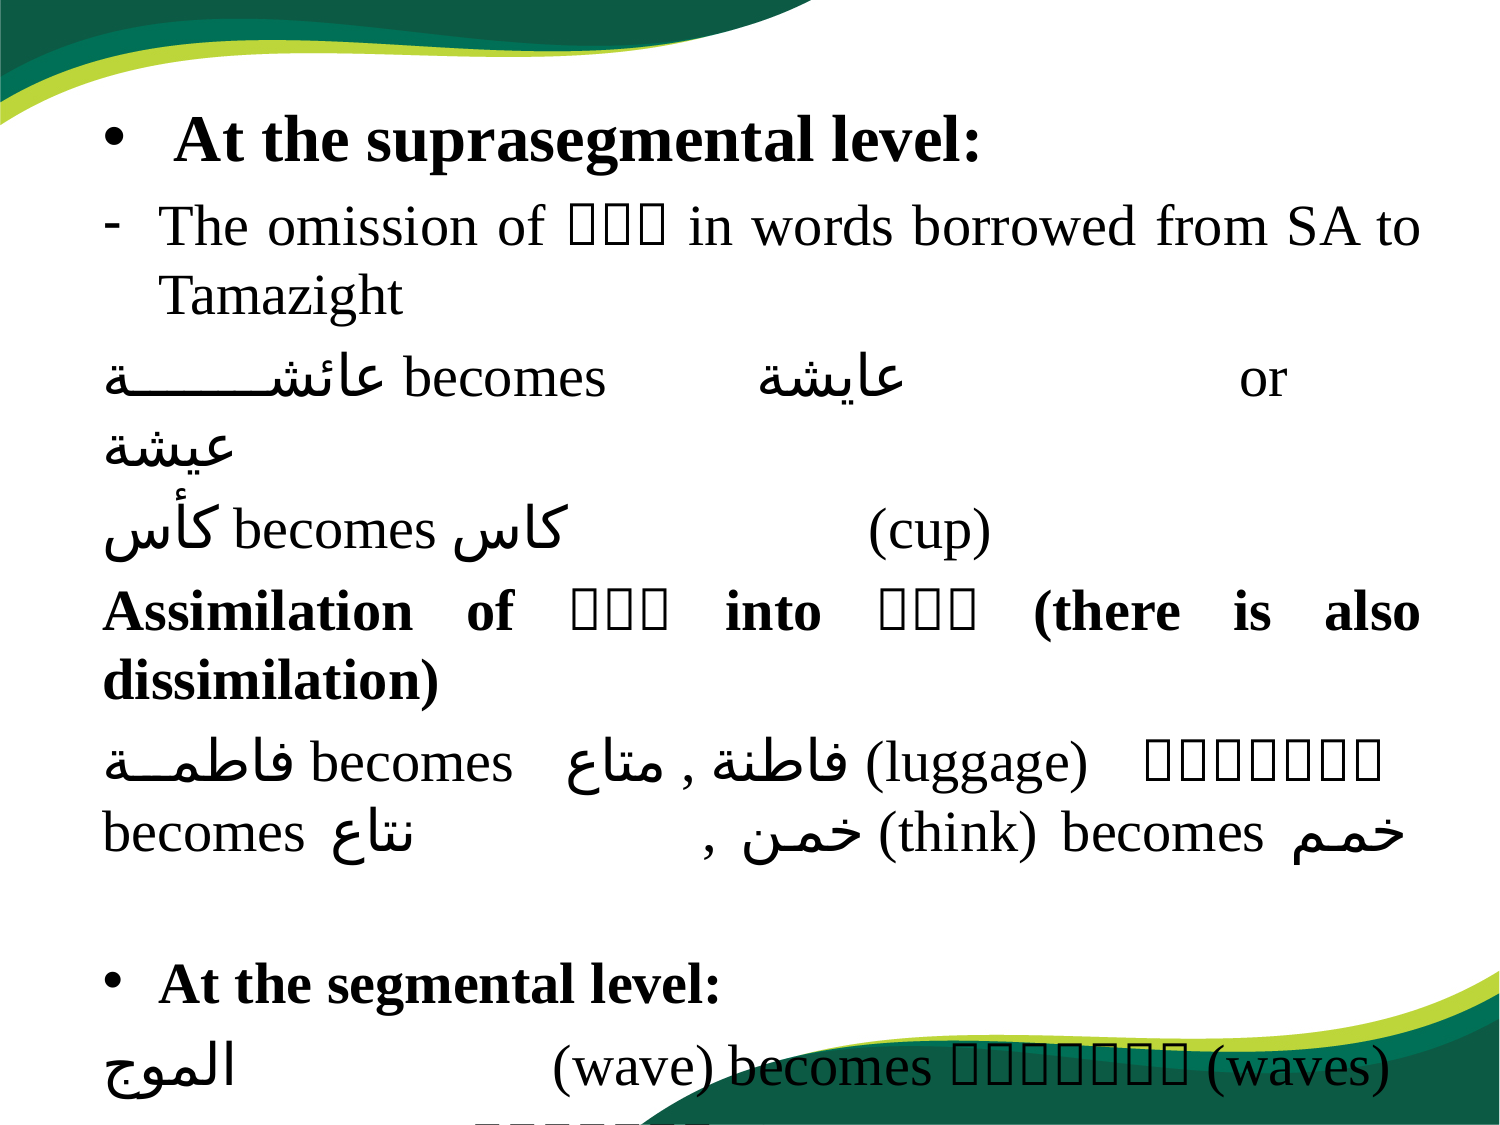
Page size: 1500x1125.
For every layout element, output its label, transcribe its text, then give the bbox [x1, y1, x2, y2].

list At the suprasegmental level: The omission of  in words borrowed from SA to Tamazight عائشة becomes عايشة or عيشة كأس becomes كاس  (cup) Assimilation of  into  (there is also dissimilation) فاطمة becomes فاطنة , متاع (luggage)  becomes نتاع , خمن (think) becomes خمم  At the segmental level: الموج  (wave) becomes  (waves) Agru becomes  (frog) [87, 87, 1438, 831]
picture [0, 0, 1500, 1125]
